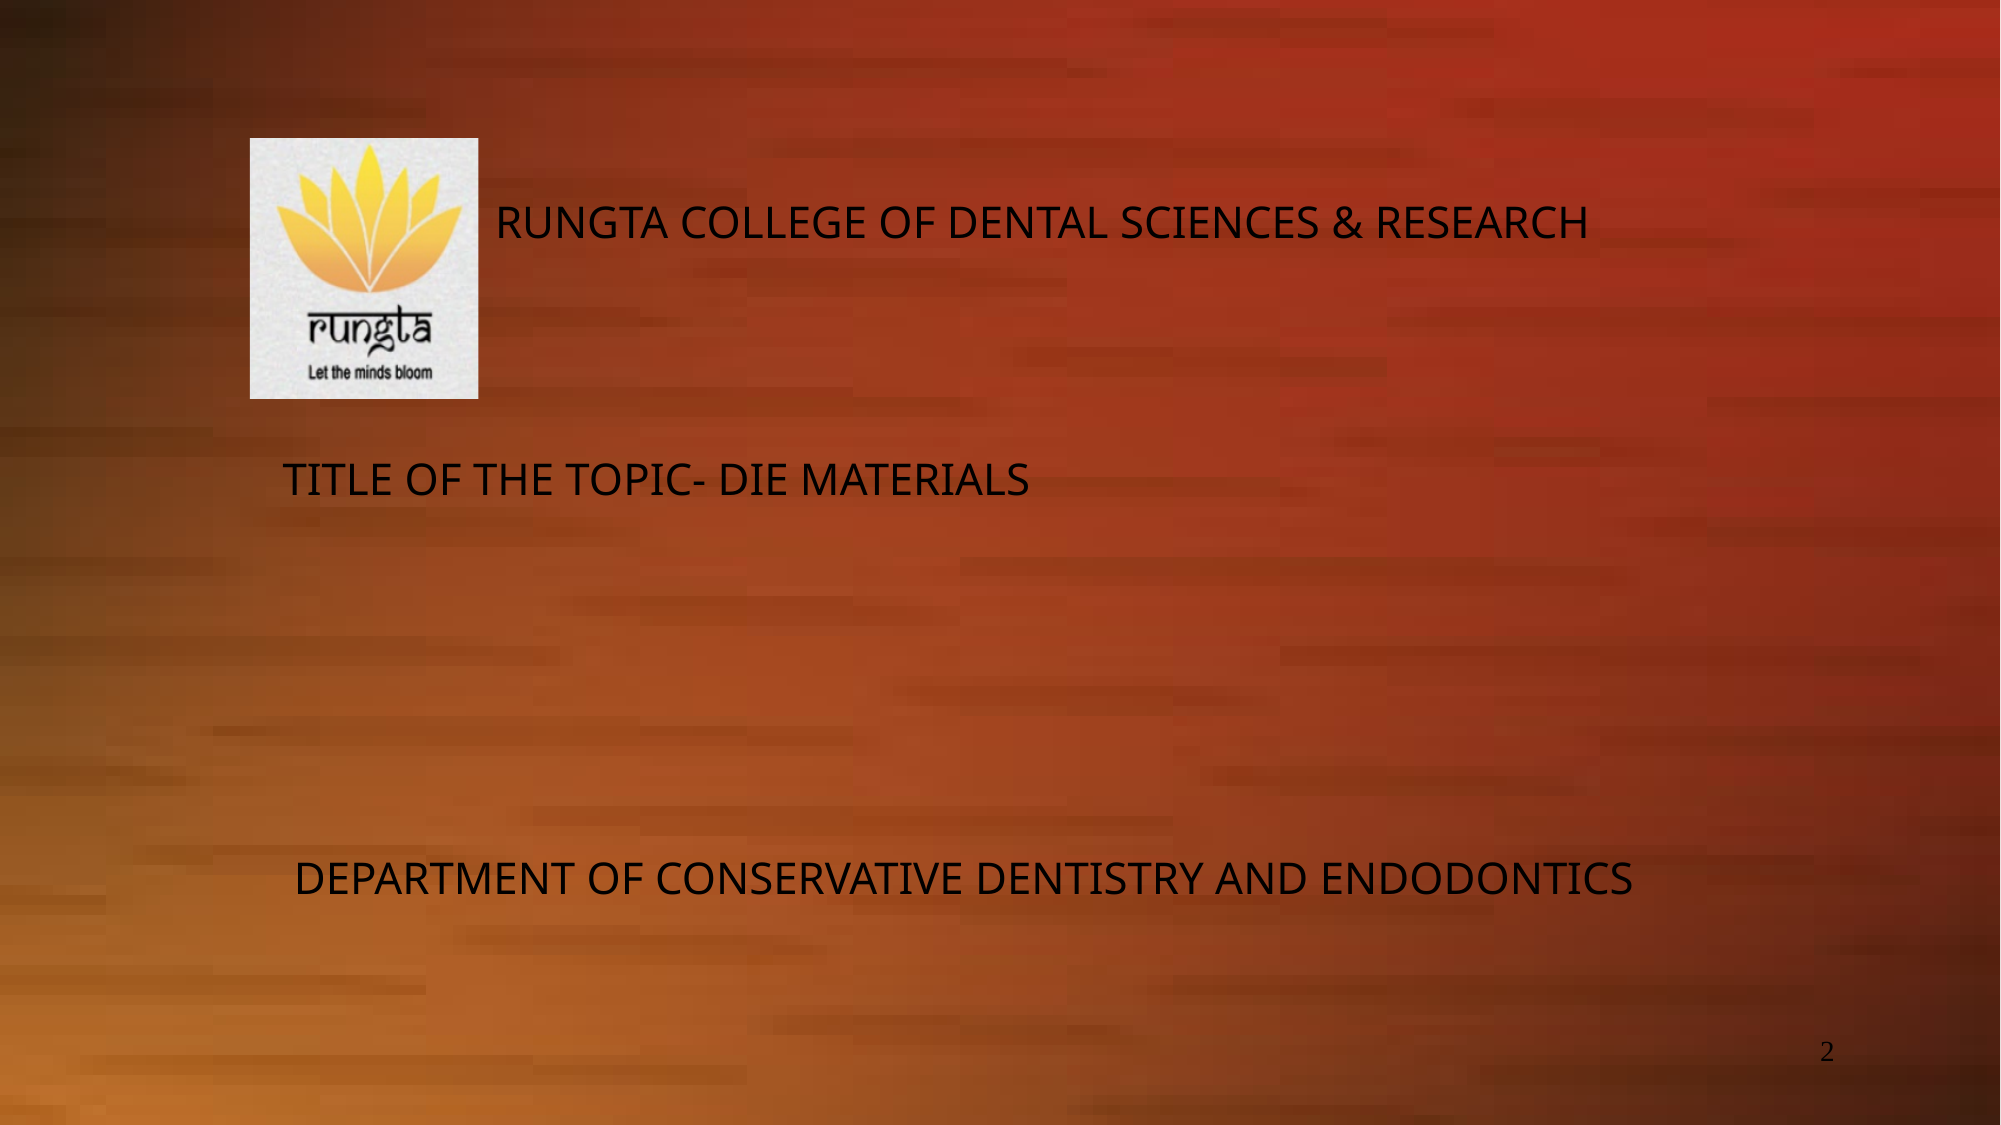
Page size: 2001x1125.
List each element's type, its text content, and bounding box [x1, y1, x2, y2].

text_box RUNGTA COLLEGE OF DENTAL SCIENCES & RESEARCH [480, 187, 1709, 255]
slide_number 2 [1433, 1025, 1850, 1100]
text_box DEPARTMENT OF CONSERVATIVE DENTISTRY AND ENDODONTICS [275, 843, 1677, 911]
text_box TITLE OF THE TOPIC- DIE MATERIALS [267, 444, 1238, 512]
picture [0, 0, 2001, 1125]
